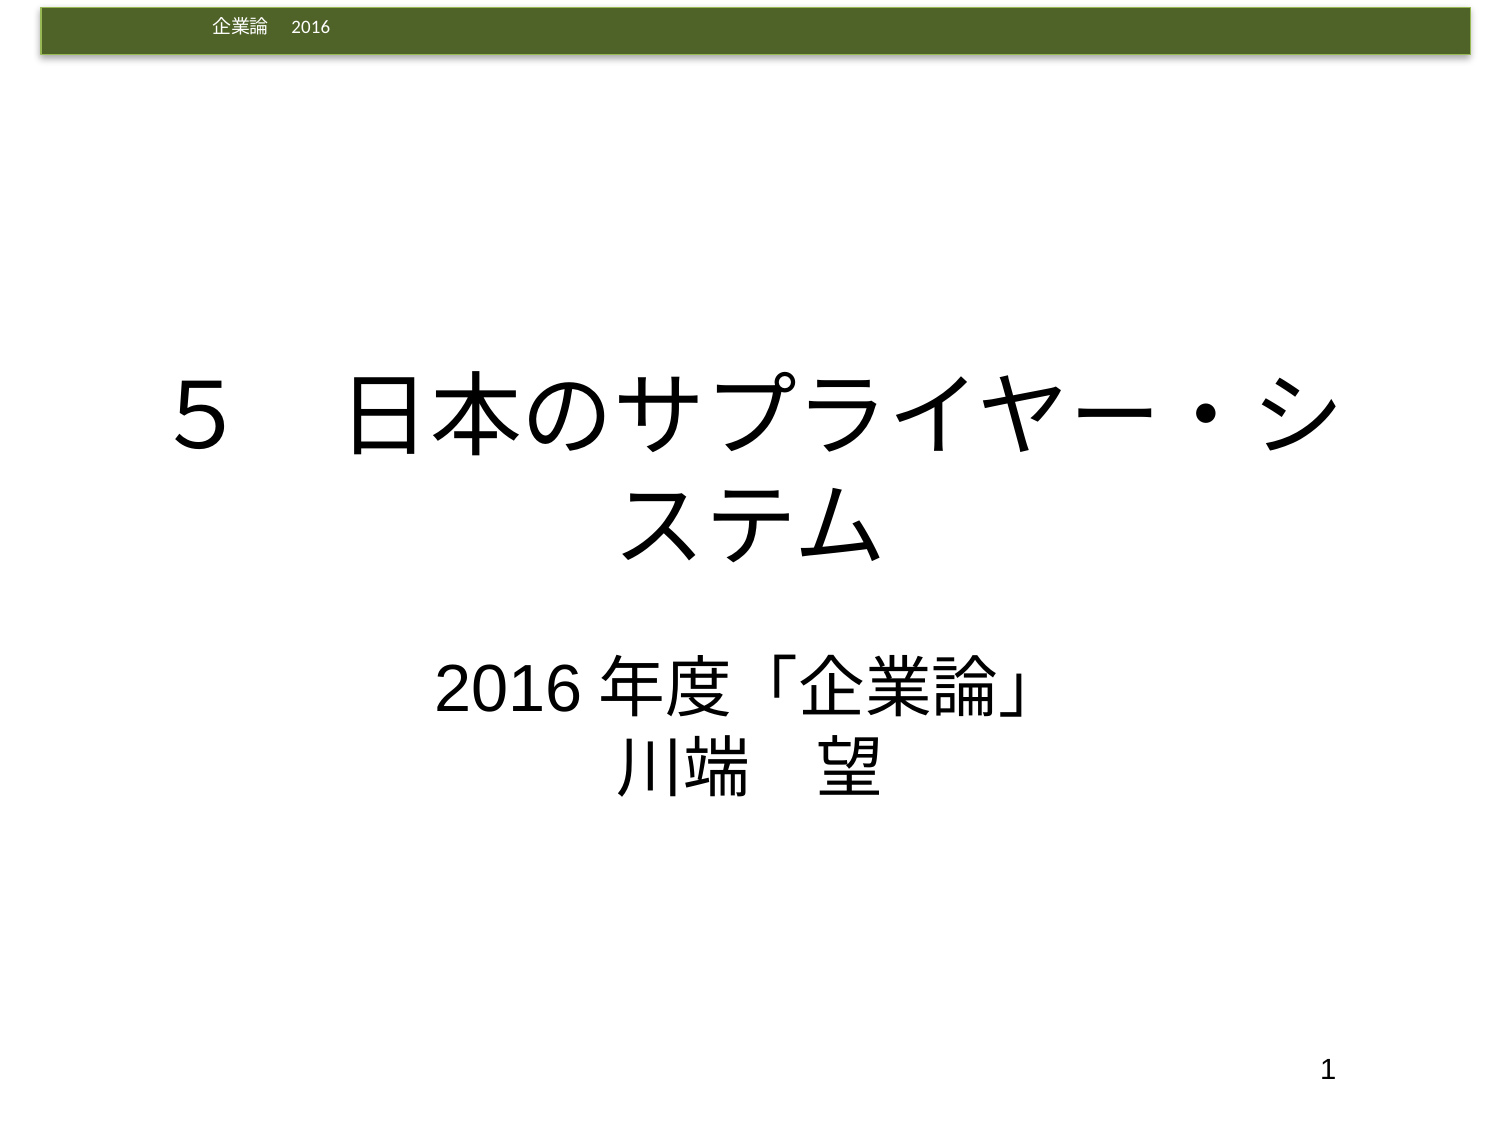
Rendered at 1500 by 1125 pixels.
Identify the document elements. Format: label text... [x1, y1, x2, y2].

slide_number 1 [1305, 1042, 1425, 1103]
subtitle 2016年度「企業論」 川端 望 [225, 637, 1275, 925]
title ５ 日本のサプライヤー・システム [112, 349, 1388, 591]
